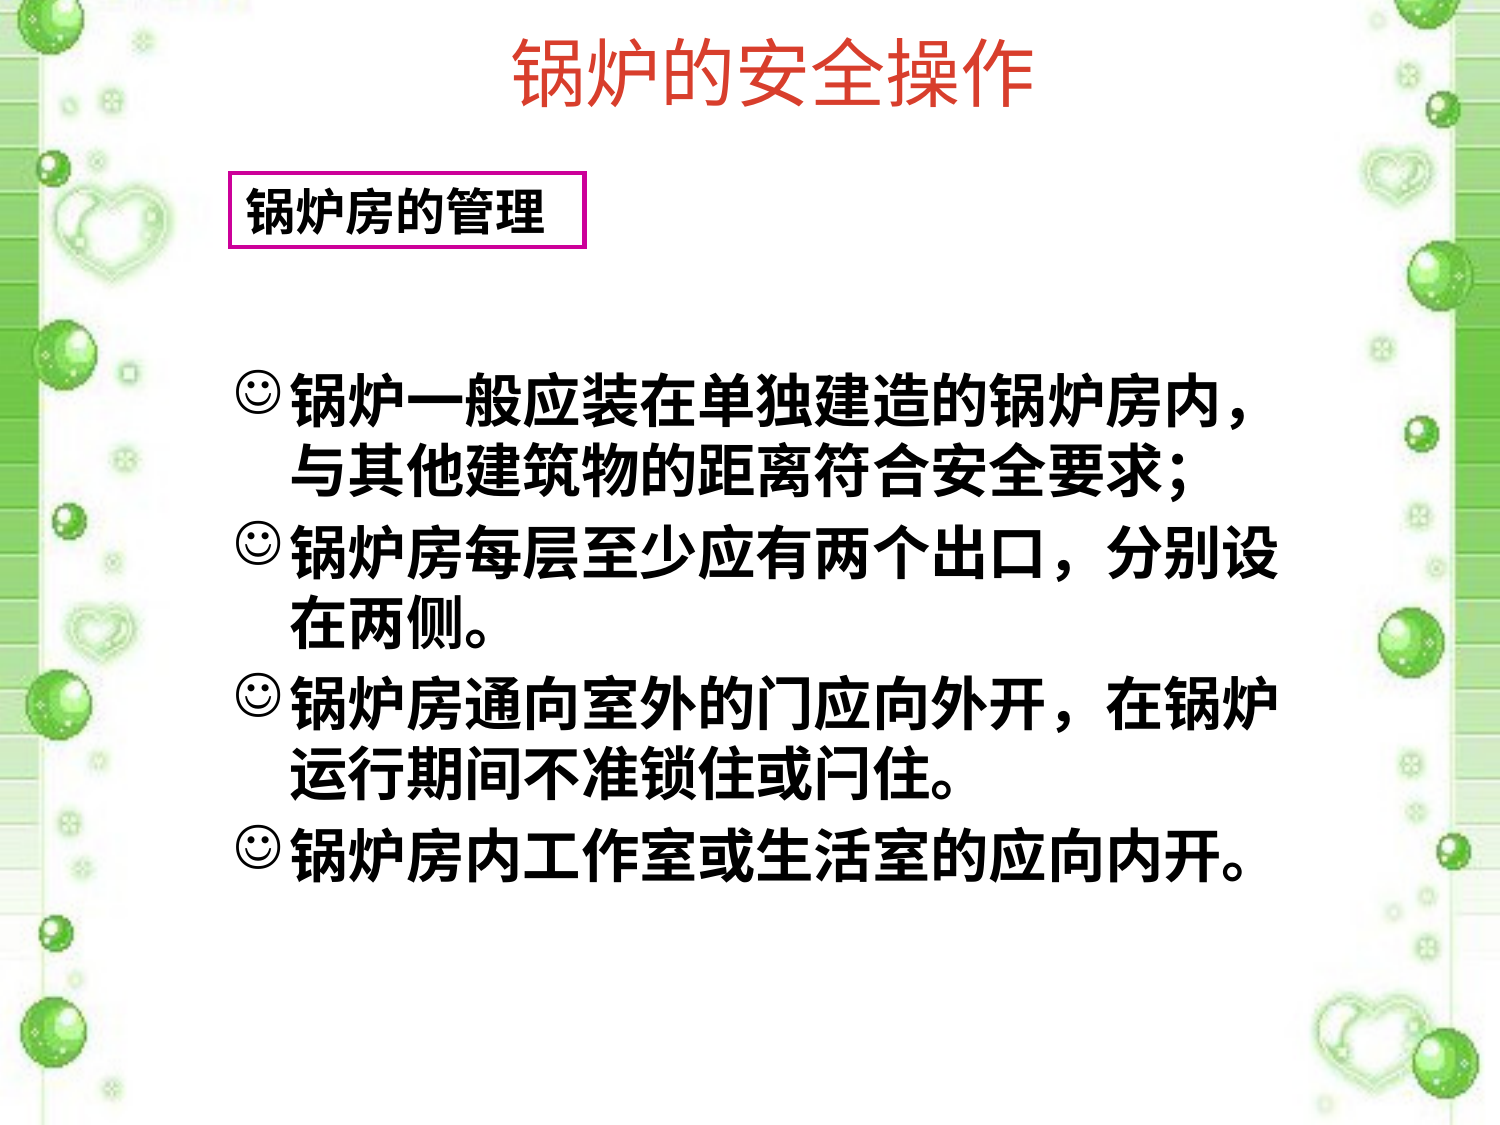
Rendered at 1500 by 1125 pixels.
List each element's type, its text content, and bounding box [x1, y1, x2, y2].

picture [0, 0, 1500, 1125]
list 锅炉一般应装在单独建造的锅炉房内，与其他建筑物的距离符合安全要求； 锅炉房每层至少应有两个出口，分别设在两侧。 锅炉房通向室外的门应向外开，在锅炉运行期间不准锁住或闩住。 锅炉房内工作室或生活室的应向内开。 [218, 356, 1318, 980]
slide_number [74, 1042, 426, 1103]
title 锅炉的安全操作 [135, 28, 1411, 116]
text_box 锅炉房的管理 [230, 172, 585, 248]
